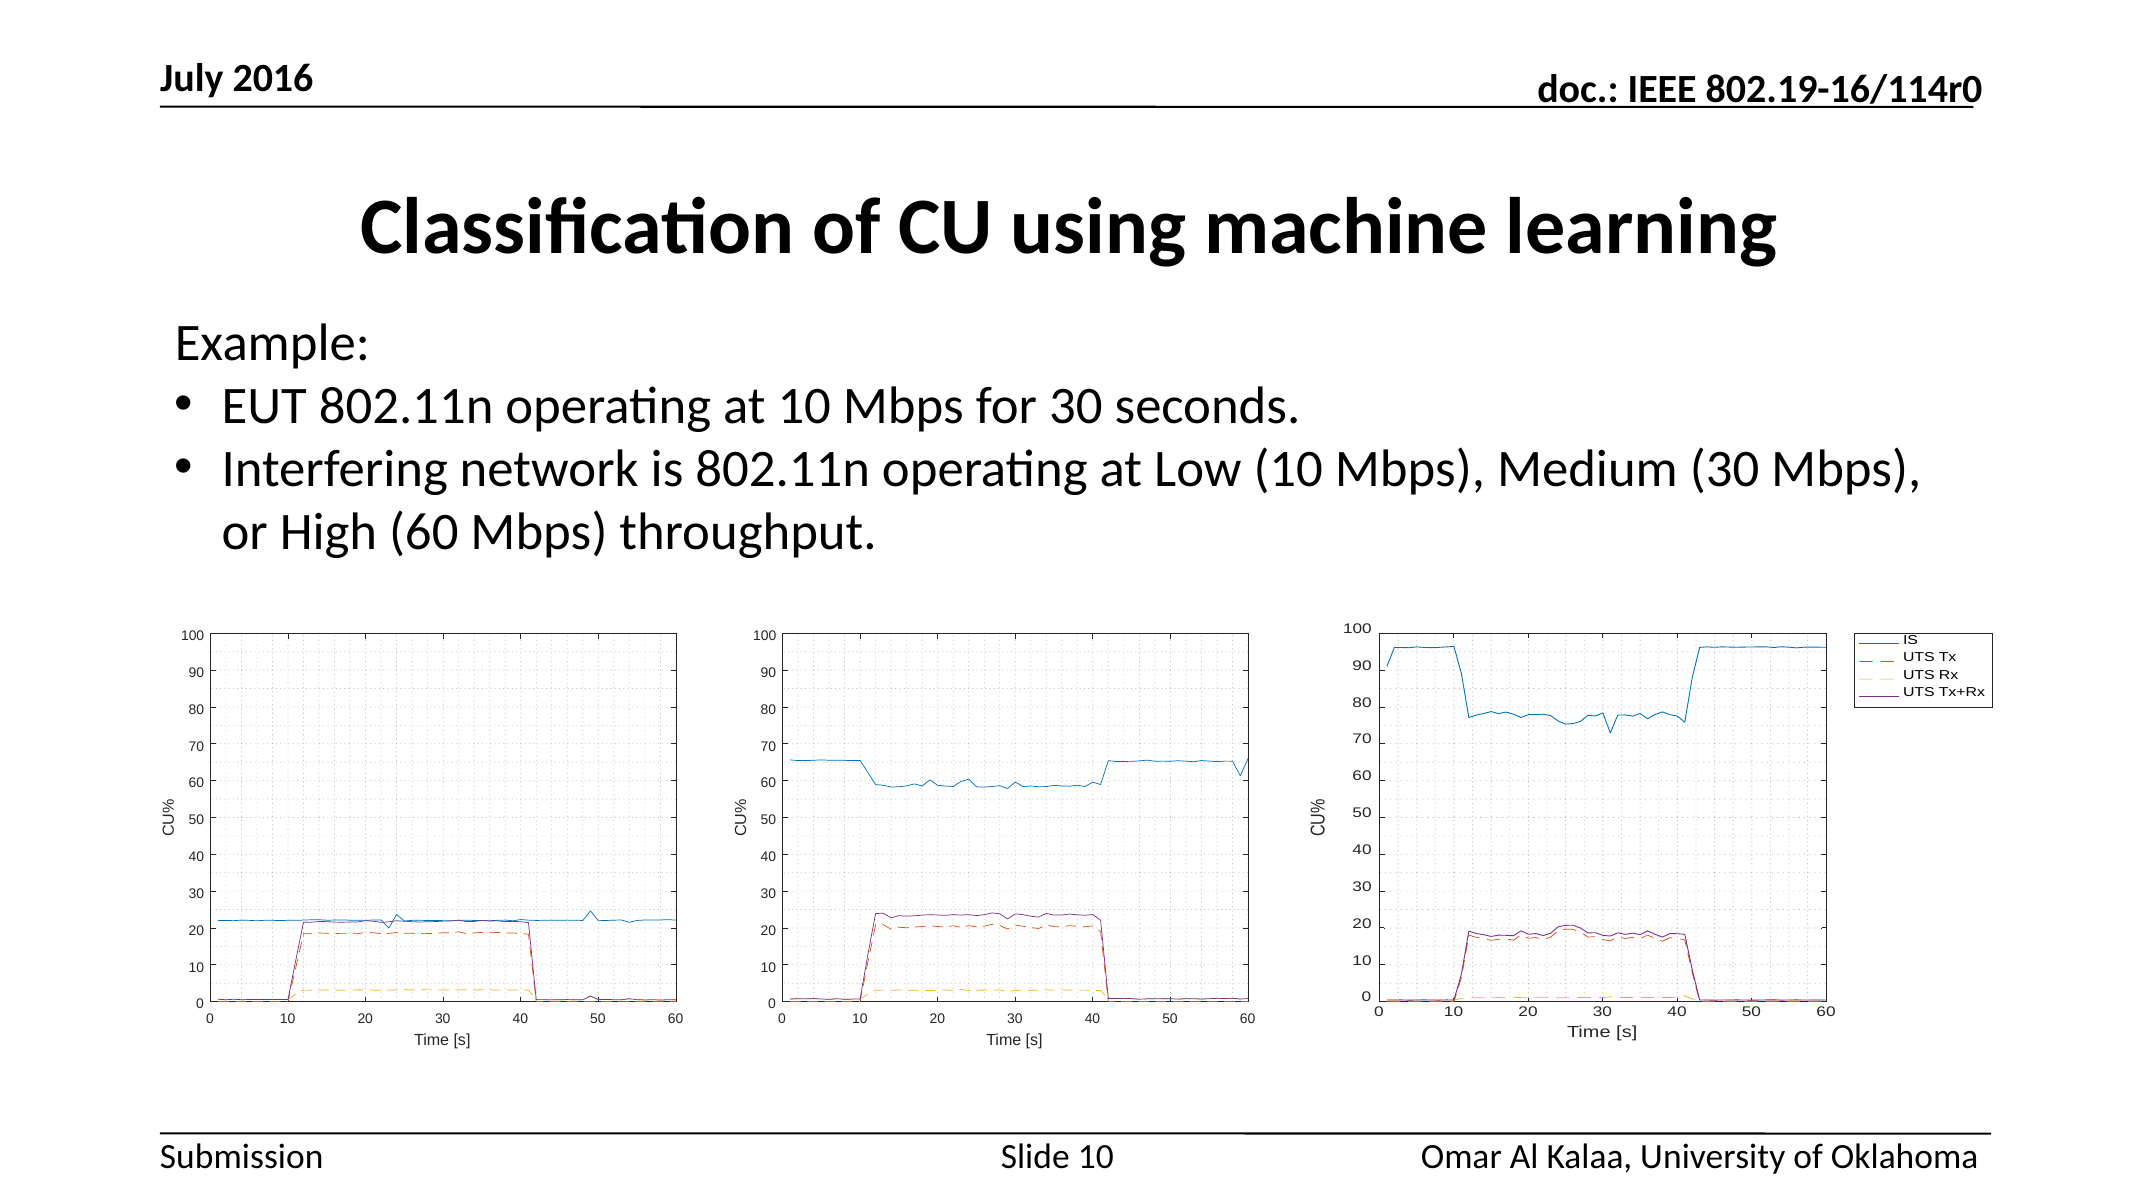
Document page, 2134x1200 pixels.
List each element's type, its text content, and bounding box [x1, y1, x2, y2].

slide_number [159, 51, 614, 100]
picture [131, 599, 2046, 1051]
slide_number Slide 10 [977, 1132, 1138, 1197]
text_box Example: EUT 802.11n operating at 10 Mbps for 30 seconds. Interfering network is 802.11n operating at Low (10 Mbps), Medium (30 Mbps), or High (60 Mbps) throughput. [160, 299, 1980, 568]
footer Omar Al Kalaa, University of Oklahoma [1228, 1132, 1980, 1165]
title Classification of CU using machine learning [159, 119, 1980, 323]
